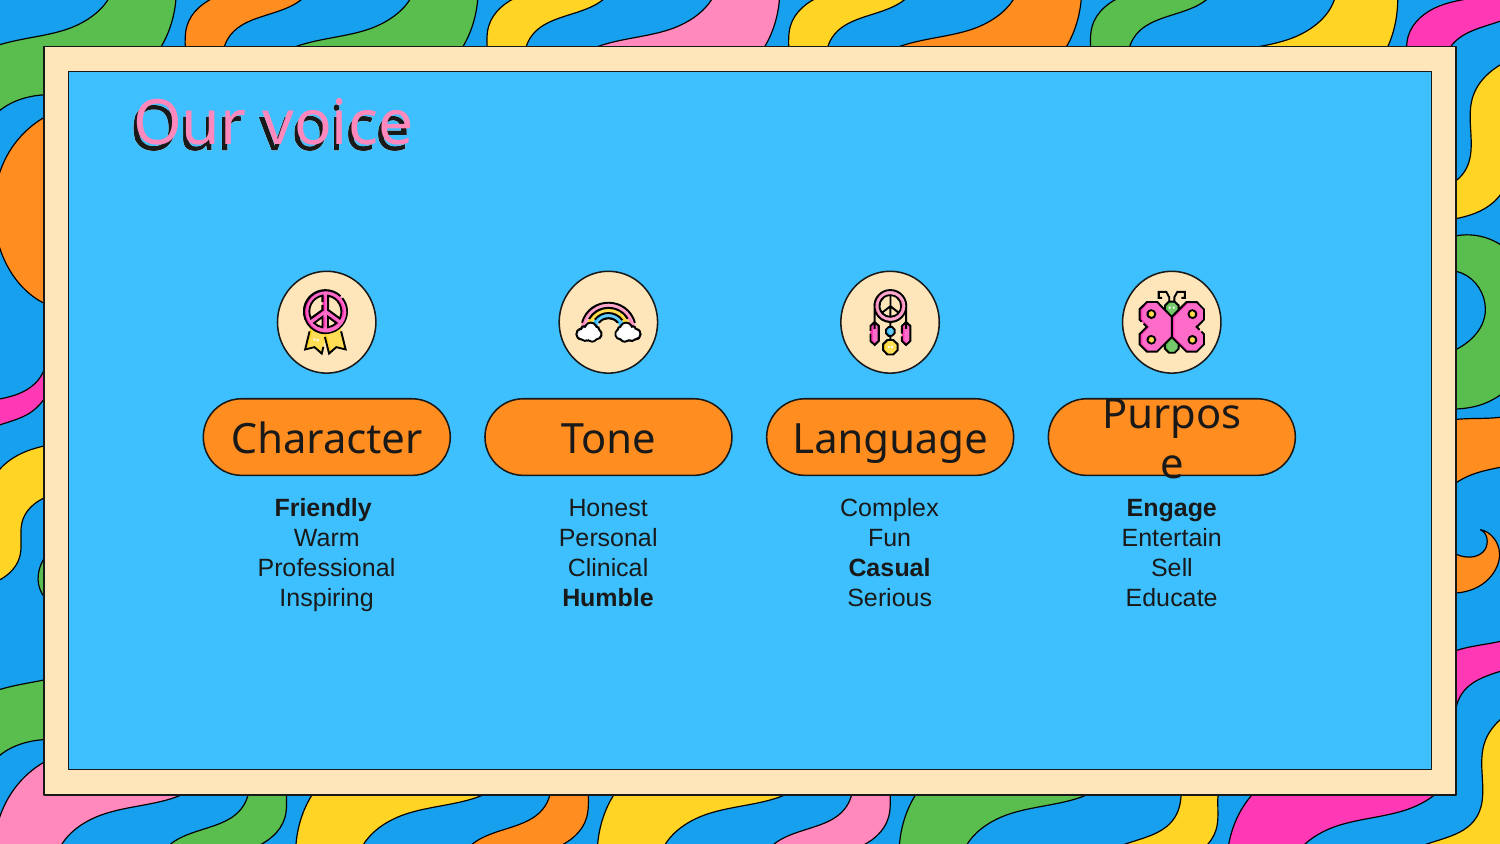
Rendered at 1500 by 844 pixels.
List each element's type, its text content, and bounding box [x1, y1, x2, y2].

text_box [1138, 290, 1206, 354]
text_box [840, 271, 940, 374]
text_box [722, 411, 732, 463]
text_box [789, 472, 992, 476]
text_box [277, 271, 376, 374]
text_box [484, 411, 495, 463]
text_box Language [777, 402, 1003, 472]
text_box Tone [495, 398, 722, 476]
title Our voice [118, 72, 1382, 167]
text_box Honest Personal Clinical Humble [507, 476, 710, 627]
text_box Character [213, 398, 440, 476]
text_box [1267, 400, 1296, 475]
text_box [298, 288, 356, 356]
text_box [1048, 399, 1077, 475]
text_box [572, 301, 644, 344]
text_box [789, 398, 991, 402]
text_box [440, 411, 451, 464]
text_box Complex Fun Casual Serious [788, 476, 992, 627]
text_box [868, 288, 912, 356]
text_box [1003, 410, 1014, 464]
text_box [1122, 271, 1221, 356]
text_box Engage Entertain Sell Educate [1070, 476, 1274, 627]
text_box Purpose [1077, 398, 1267, 476]
text_box [766, 410, 777, 464]
text_box Friendly Warm Professional Inspiring [225, 476, 429, 627]
text_box [1142, 362, 1203, 374]
text_box [559, 271, 658, 374]
text_box [203, 411, 213, 463]
